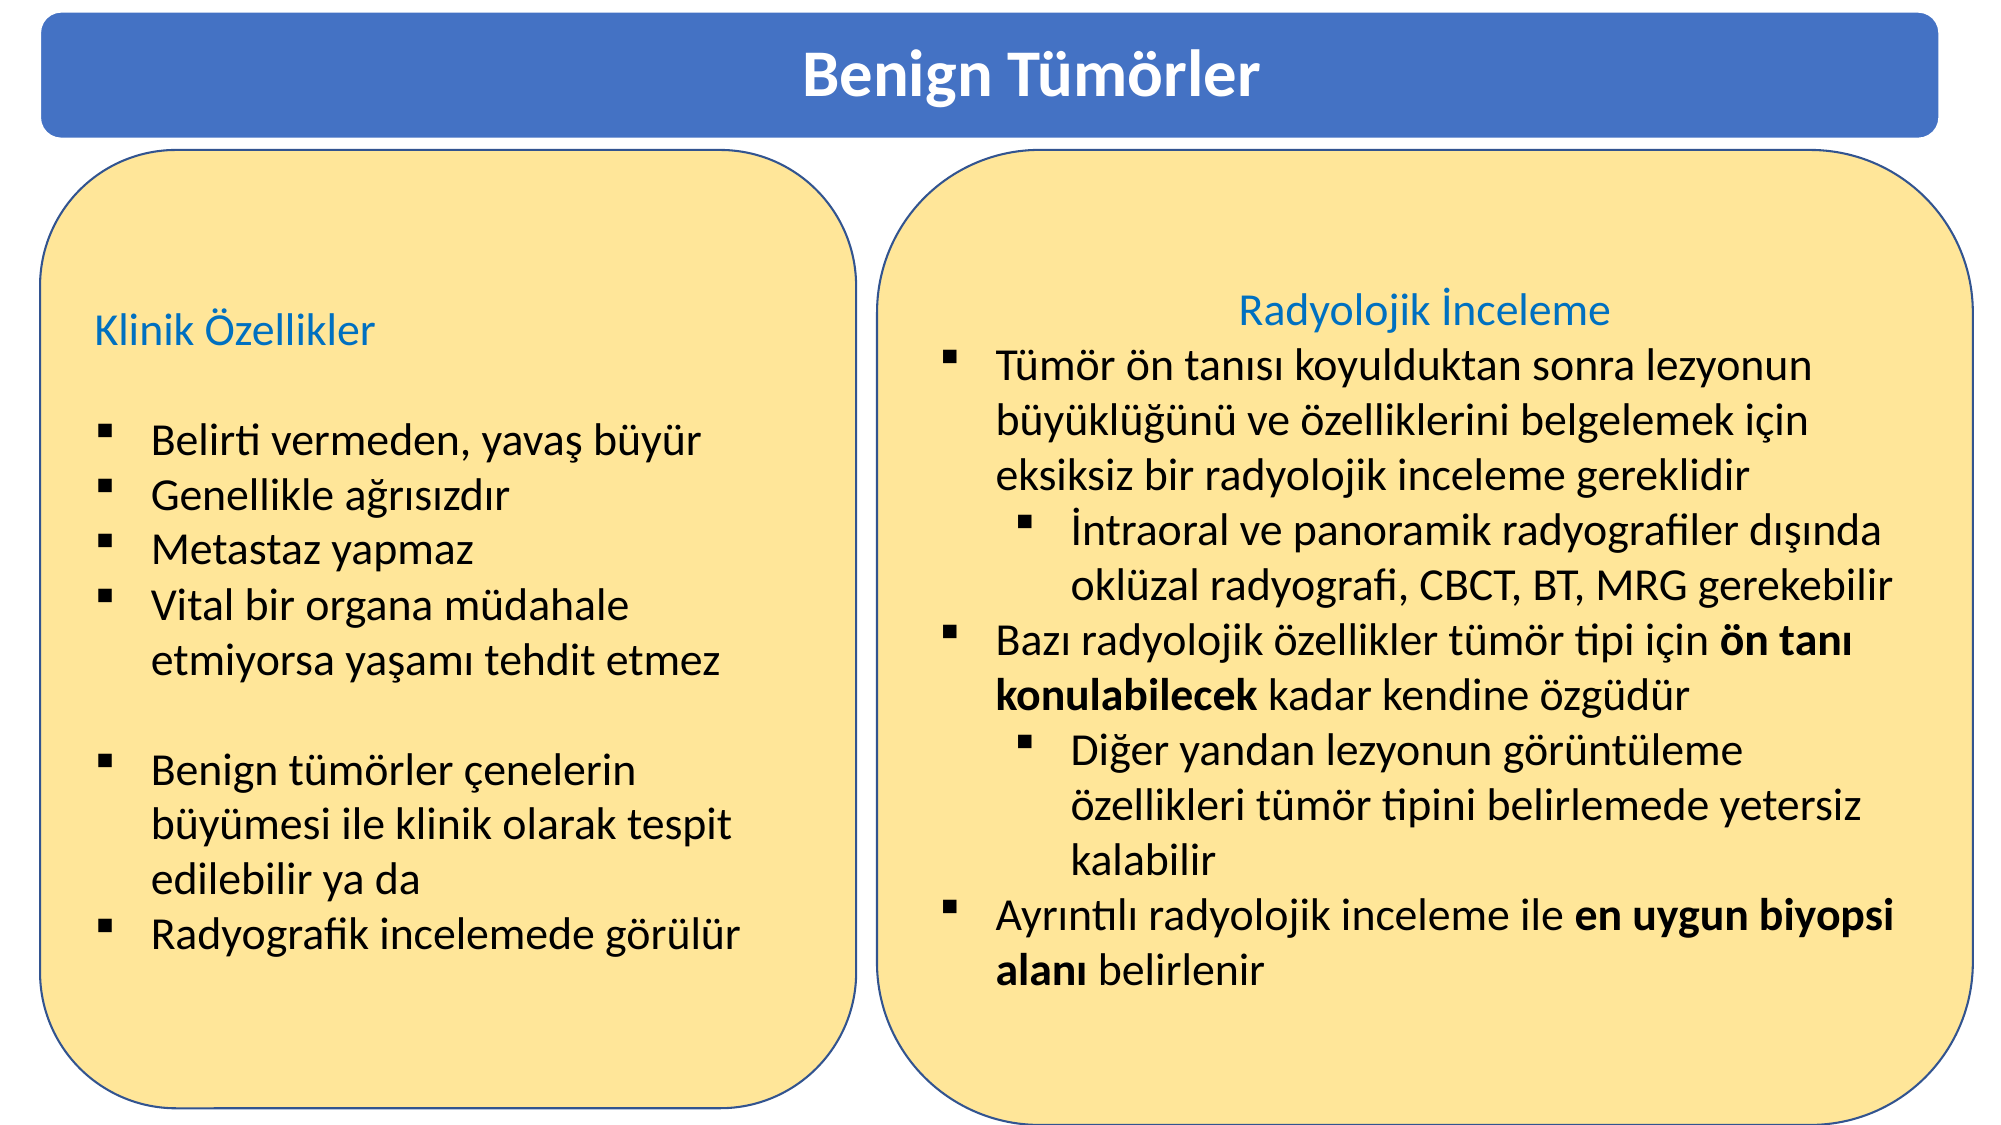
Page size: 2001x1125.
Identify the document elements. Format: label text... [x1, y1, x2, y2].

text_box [40, 5, 2000, 145]
text_box Radyolojik İnceleme Tümör ön tanısı koyulduktan sonra lezyonun büyüklüğünü ve özelliklerini belgelemek için eksiksiz bir radyolojik inceleme gereklidir İntraoral ve panoramik radyografiler dışında oklüzal radyografi, CBCT, BT, MRG gerekebilir Bazı radyolojik özellikler tümör tipi için ön tanı konulabilecek kadar kendine özgüdür Diğer yandan lezyonun görüntüleme özellikleri tümör tipini belirlemede yetersiz kalabilir Ayrıntılı radyolojik inceleme ile en uygun biyopsi alanı belirlenir [875, 148, 1974, 1125]
text_box Klinik Özellikler Belirti vermeden, yavaş büyür Genellikle ağrısızdır Metastaz yapmaz Vital bir organa müdahale etmiyorsa yaşamı tehdit etmez Benign tümörler çenelerin büyümesi ile klinik olarak tespit edilebilir ya da Radyografik incelemede görülür [39, 148, 858, 1110]
